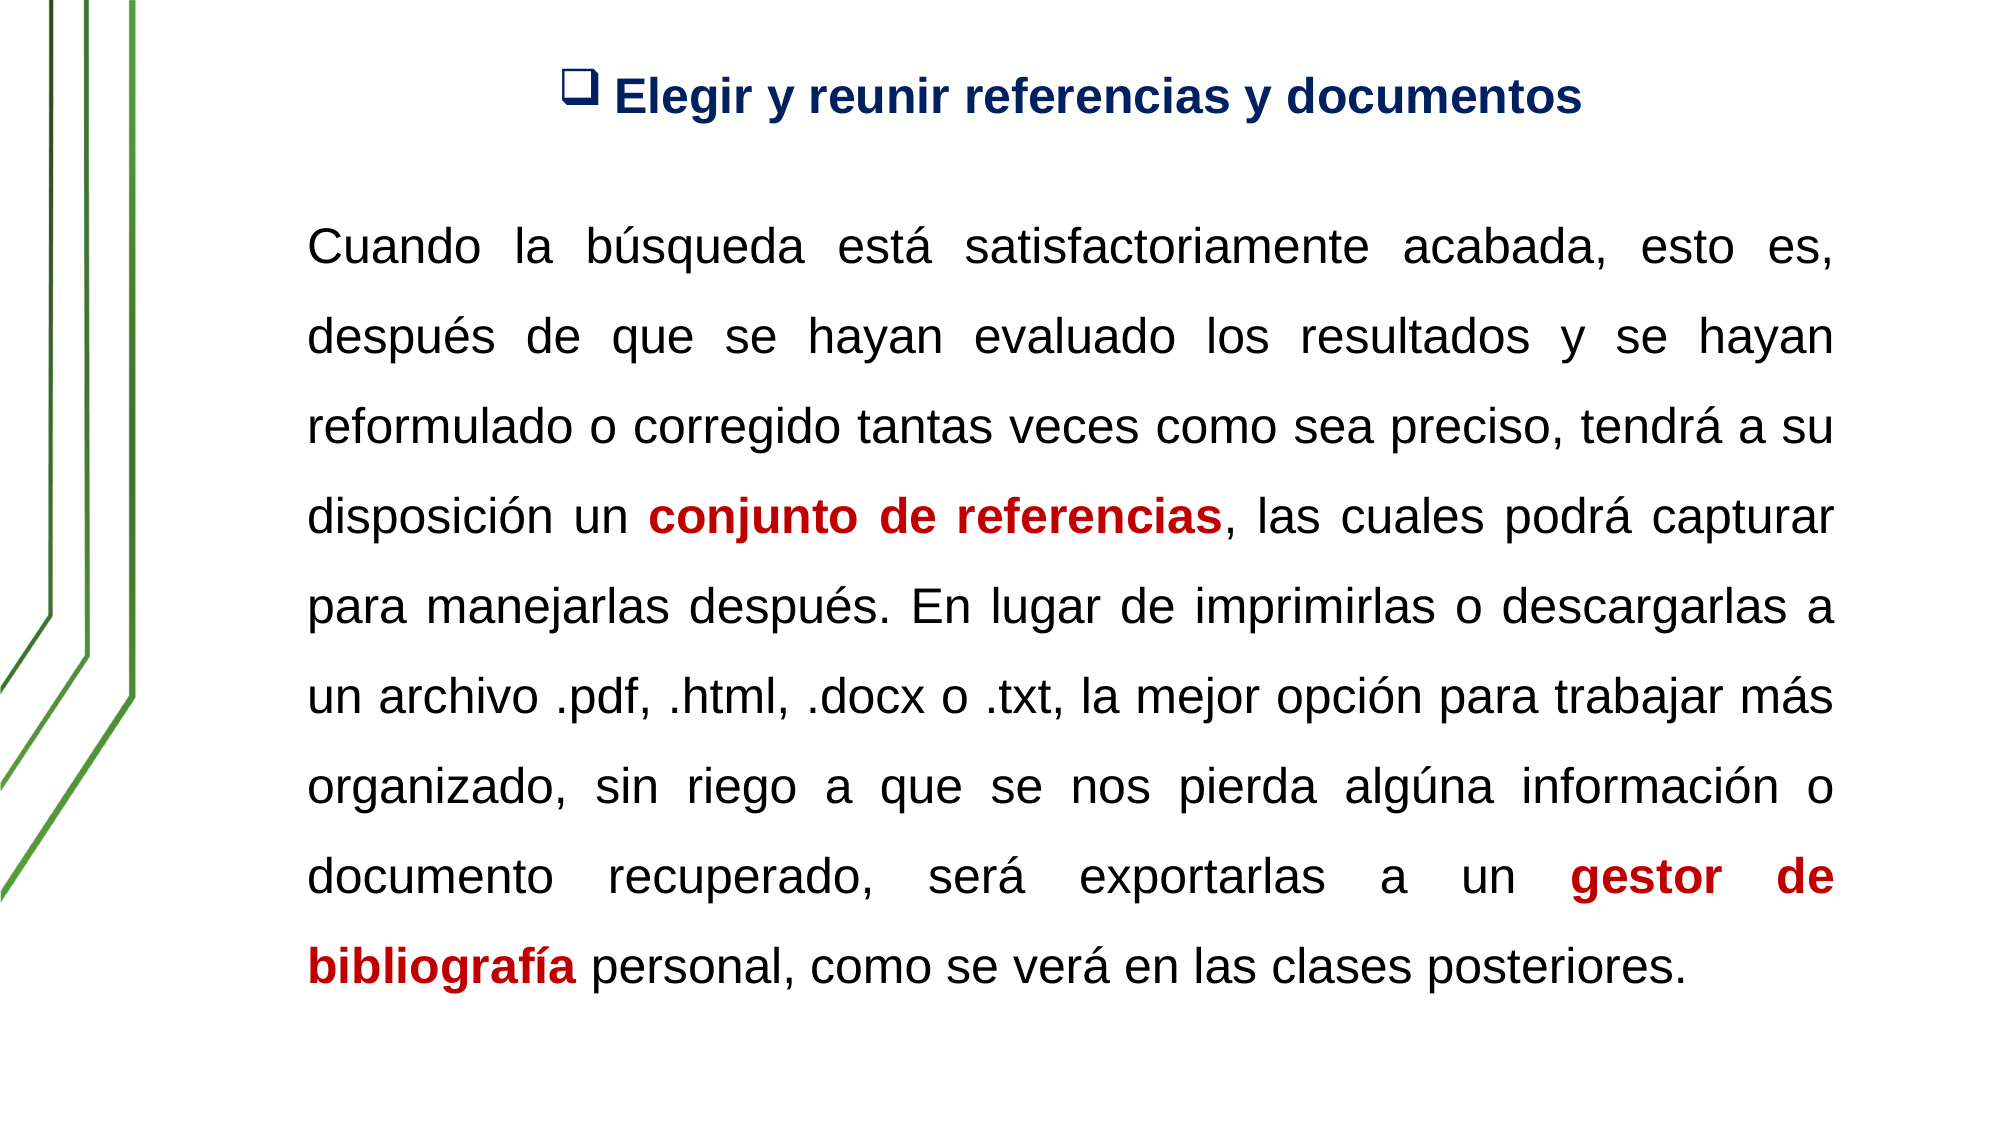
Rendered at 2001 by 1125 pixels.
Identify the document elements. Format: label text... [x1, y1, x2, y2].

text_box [0, 383, 519, 520]
picture [1, 0, 136, 383]
picture [1, 520, 136, 902]
text_box Elegir y reunir referencias y documentos Cuando la búsqueda está satisfactoriamente acabada, esto es, después de que se hayan evaluado los resultados y se hayan reformulado o corregido tantas veces como sea preciso, tendrá a su disposición un conjunto de referencias, las cuales podrá capturar para manejarlas después. En lugar de imprimirlas o descargarlas a un archivo .pdf, .html, .docx o .txt, la mejor opción para trabajar más organizado, sin riego a que se nos pierda algúna información o documento recuperado, será exportarlas a un gestor de bibliografía personal, como se verá en las clases posteriores. [292, 56, 1850, 1002]
